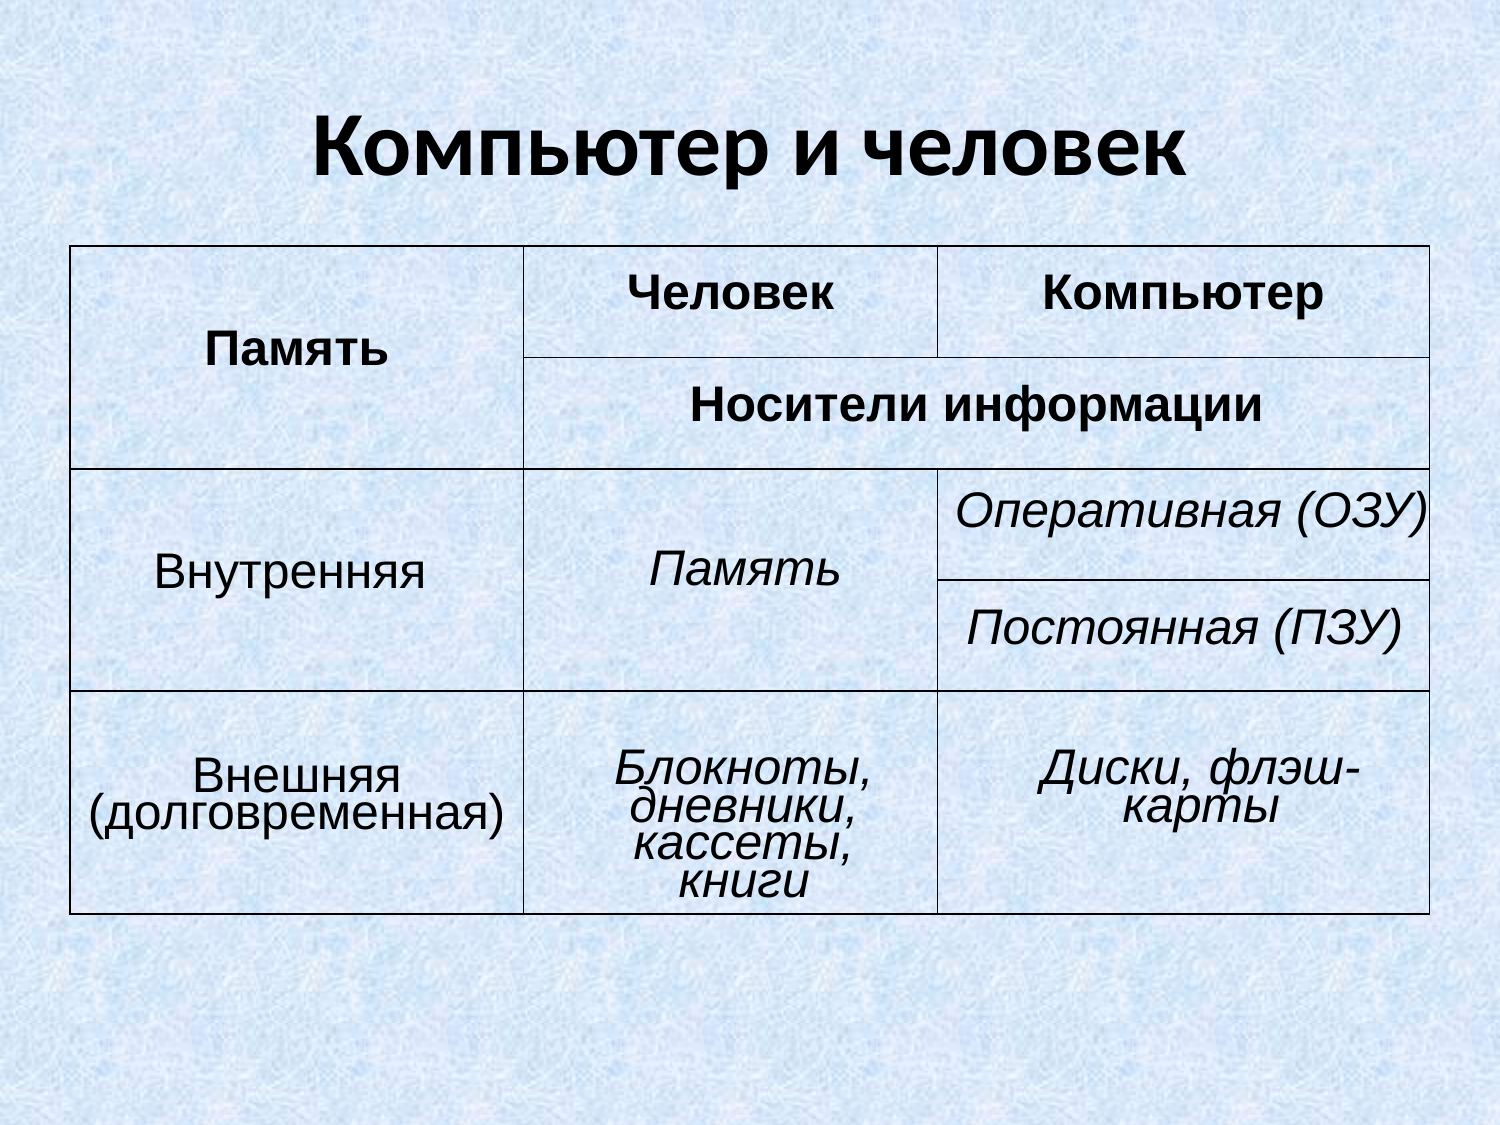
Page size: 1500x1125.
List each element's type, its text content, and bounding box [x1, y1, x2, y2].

table_cell [938, 470, 1429, 579]
text_box Постоянная (ПЗУ) [951, 609, 1419, 662]
table_cell Внешняя (долговременная) [71, 692, 523, 913]
table_cell [524, 470, 937, 690]
text_box Диски, флэш-карты [996, 749, 1407, 840]
table_header Компьютер [938, 247, 1429, 357]
table_header Человек [524, 247, 937, 357]
table_cell [524, 692, 937, 913]
table_cell Внутренняя [71, 470, 523, 690]
table_header Память [71, 247, 523, 468]
text_box Память [634, 550, 857, 604]
text_box Блокноты, дневники, кассеты, книги [550, 749, 938, 915]
title Компьютер и человек [75, 45, 1425, 233]
table_cell [938, 581, 1429, 690]
table_cell [938, 692, 1429, 913]
table_cell Носители информации [524, 358, 1429, 468]
text_box Оперативная (ОЗУ) [940, 492, 1445, 545]
picture [0, 0, 1500, 1125]
